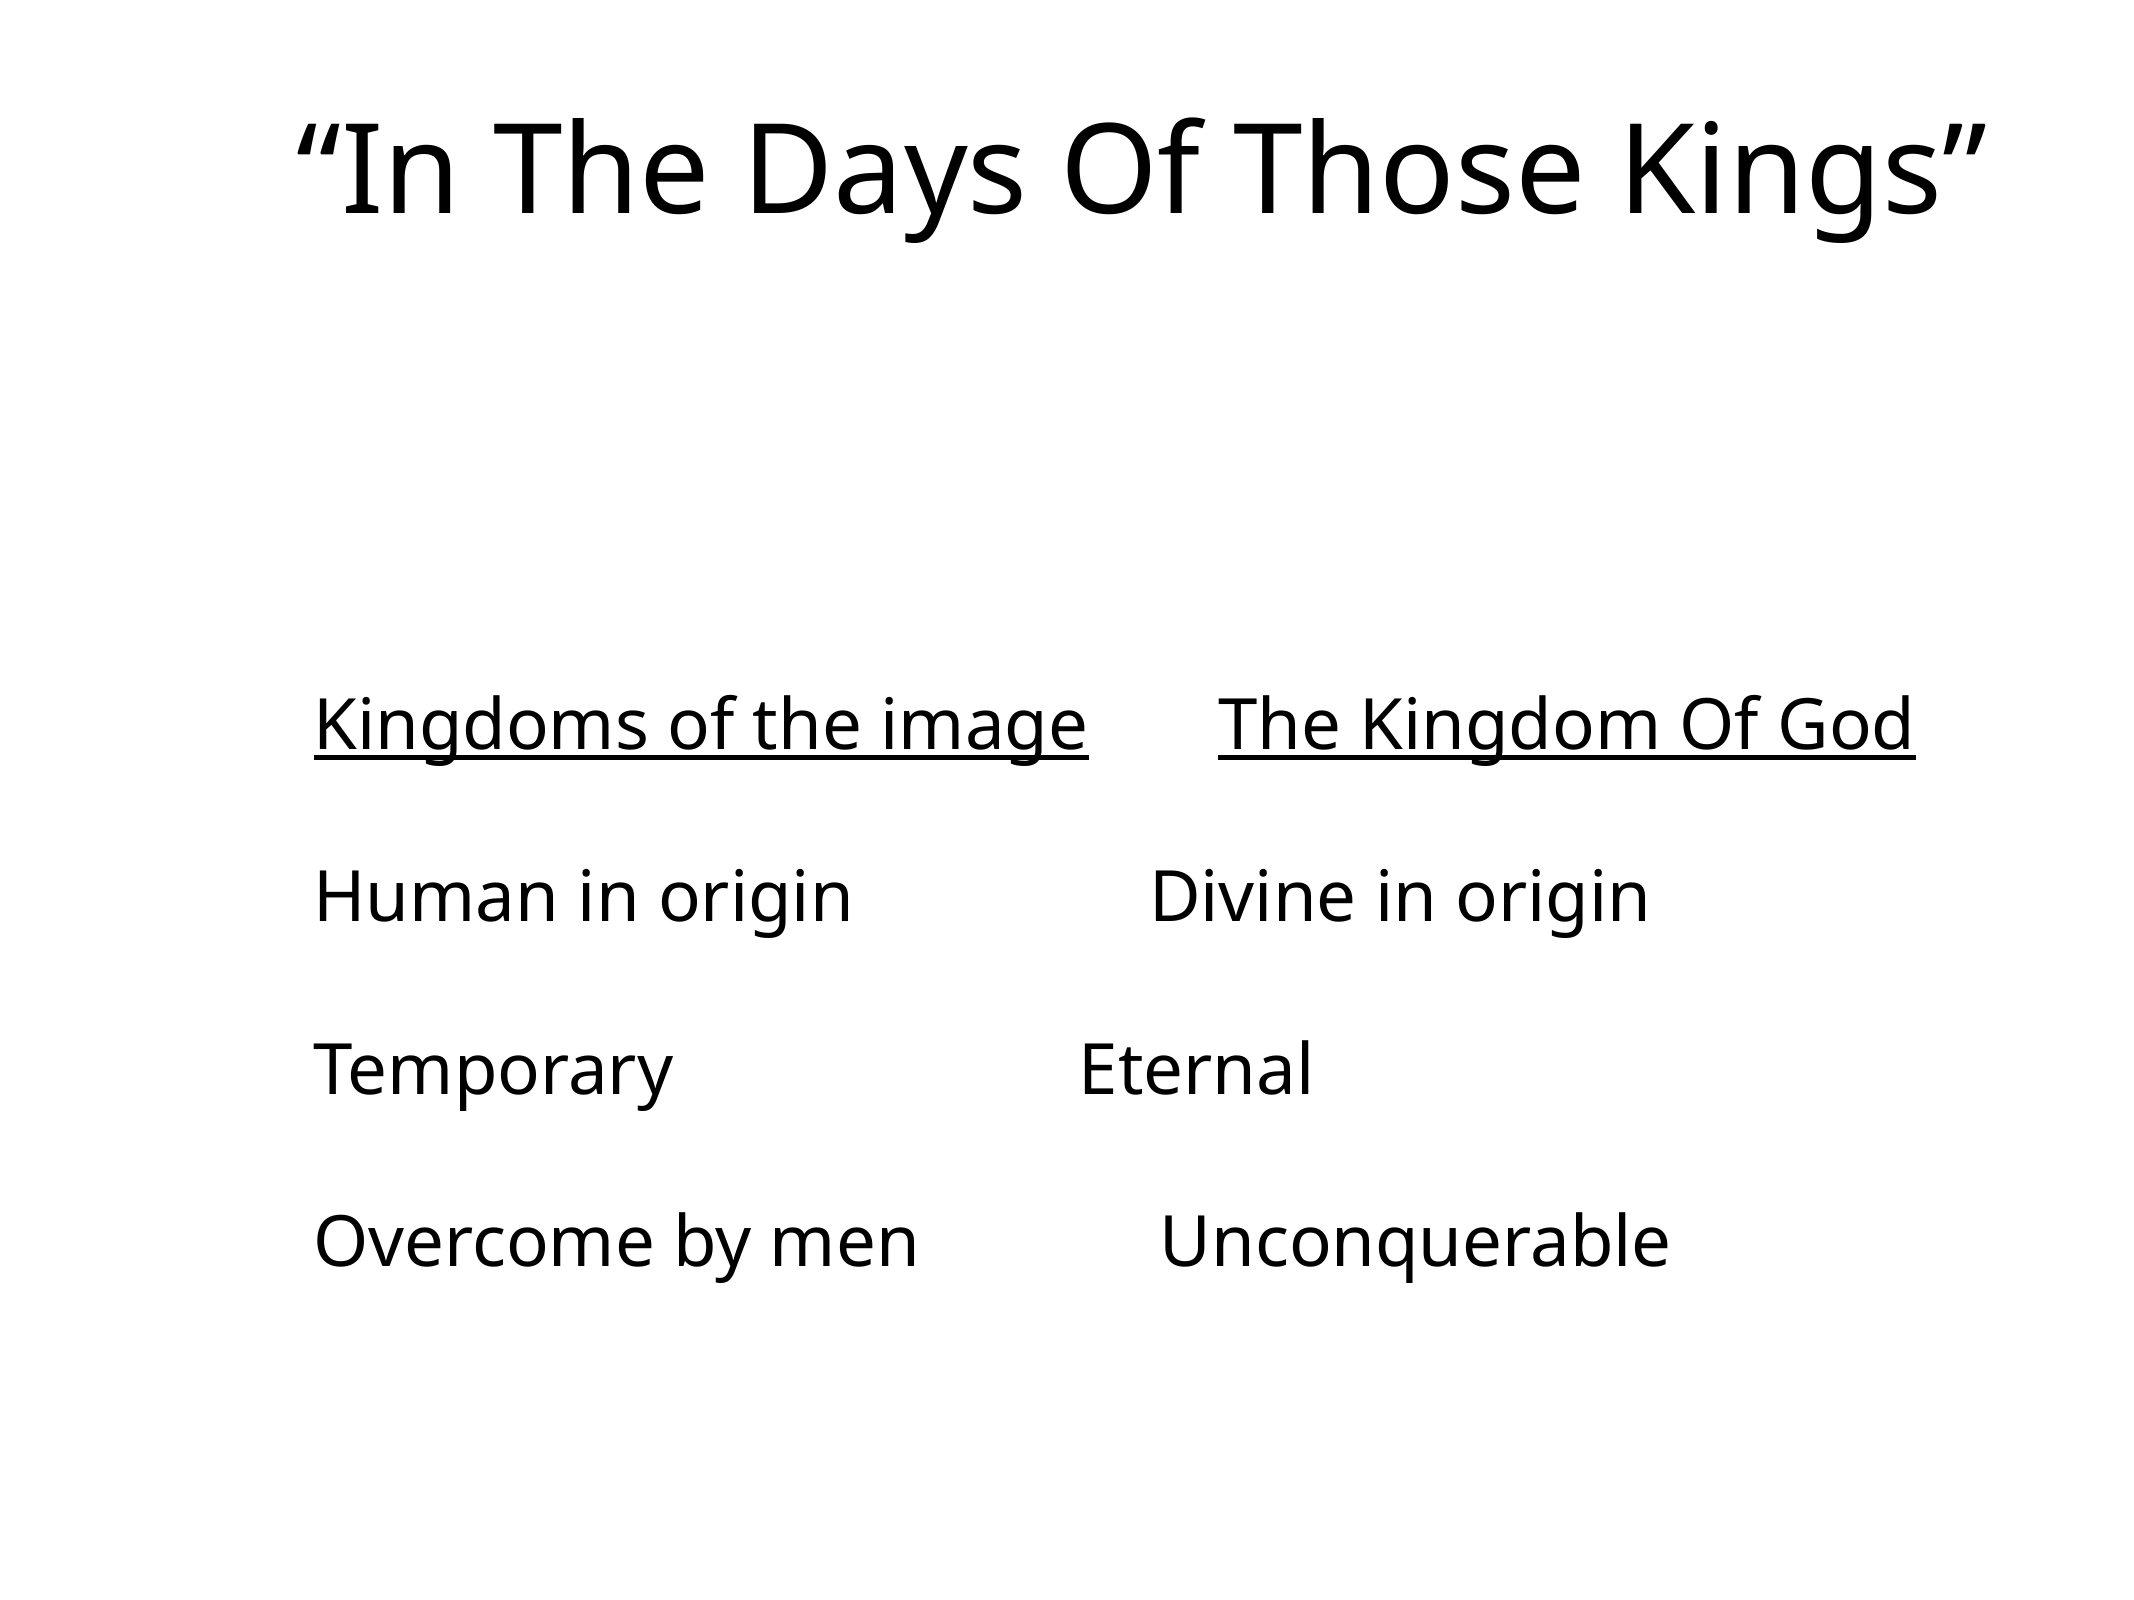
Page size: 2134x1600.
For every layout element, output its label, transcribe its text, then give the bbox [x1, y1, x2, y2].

title “In The Days Of Those Kings” [282, 36, 2002, 291]
list Kingdoms of the image The Kingdom Of God Human in origin Divine in origin Temporary Eternal Overcome by men Unconquerable [304, 420, 1980, 1539]
